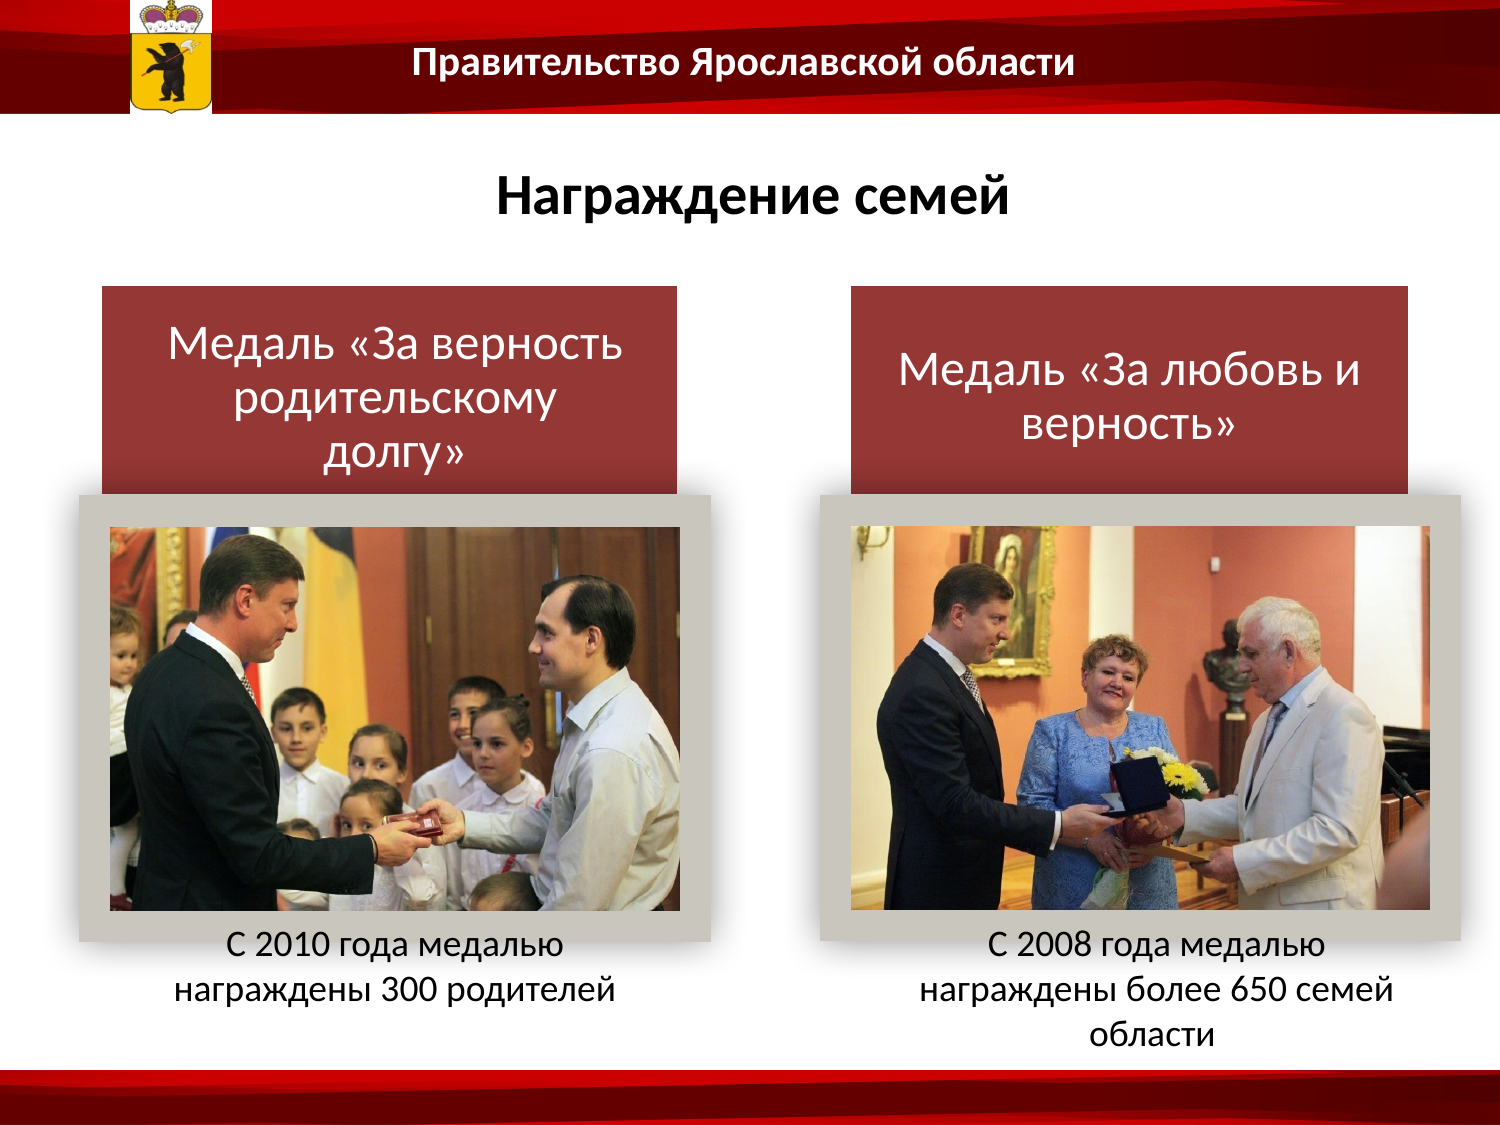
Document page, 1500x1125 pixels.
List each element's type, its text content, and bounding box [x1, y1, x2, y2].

text_box С 2010 года медалью награждены 300 родителей [110, 920, 680, 1016]
picture [110, 526, 681, 912]
picture [0, 0, 1500, 114]
picture [0, 1070, 1500, 1125]
text_box С 2008 года медалью награждены более 650 семей области [879, 913, 1434, 1061]
picture [850, 525, 1430, 911]
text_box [849, 283, 1410, 503]
text_box Награждение семей [21, 149, 1486, 234]
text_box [99, 283, 679, 504]
